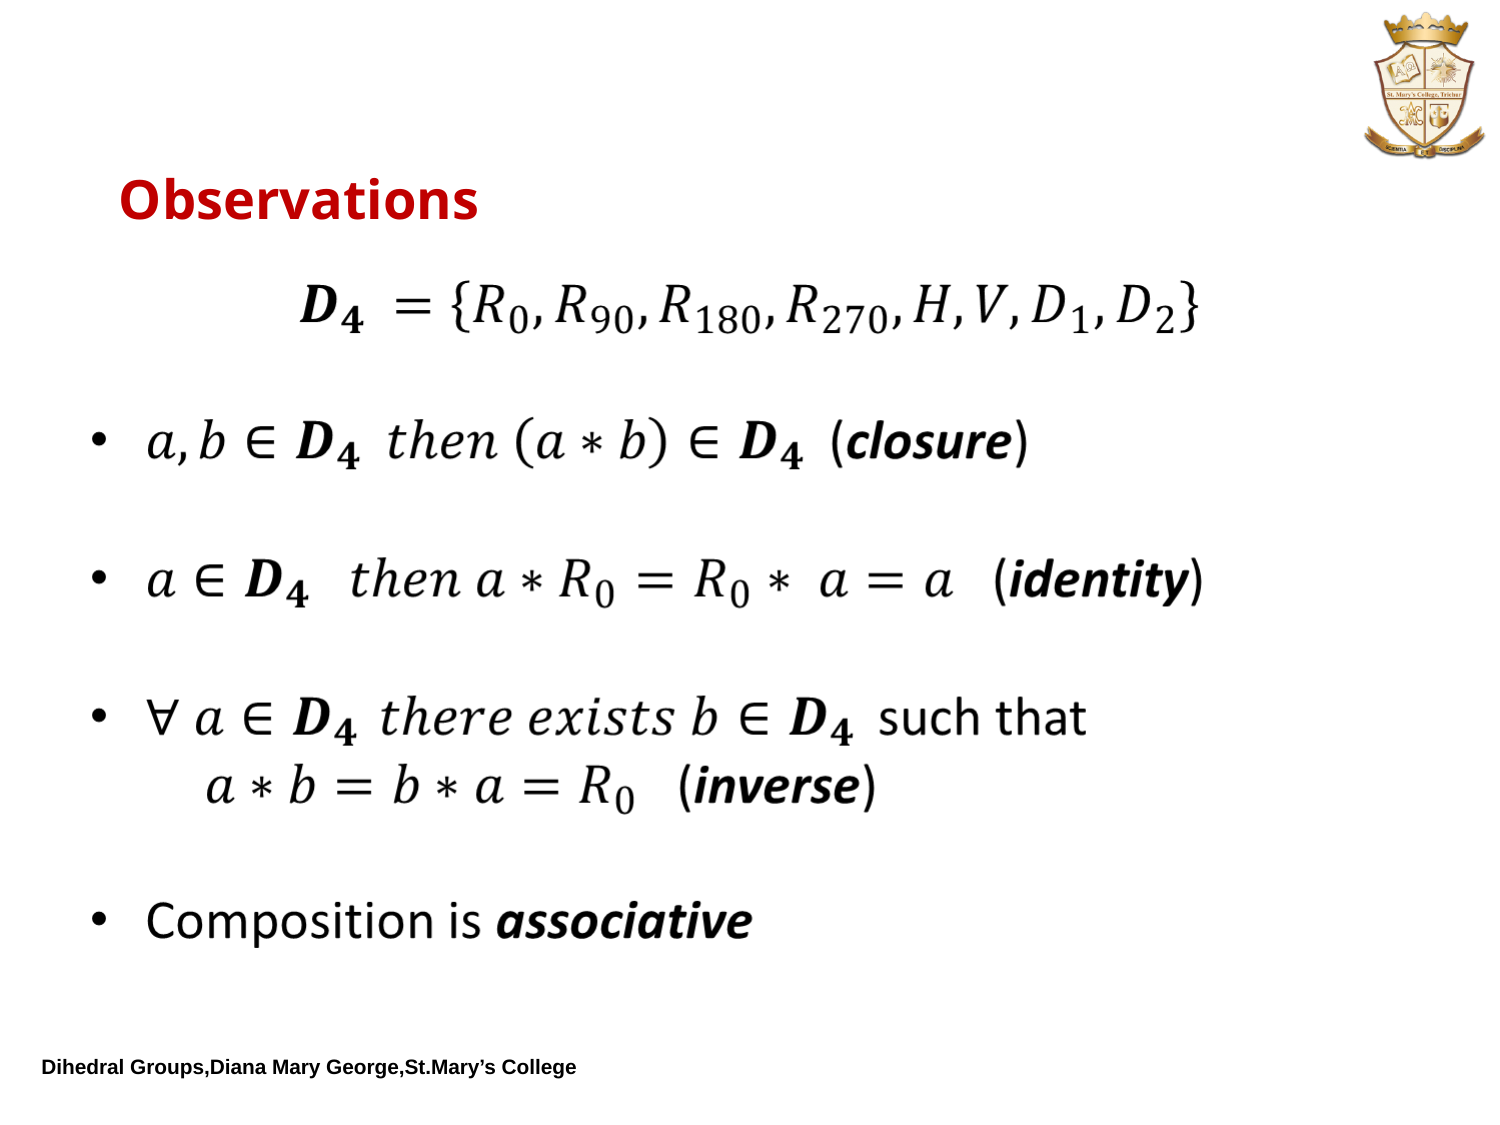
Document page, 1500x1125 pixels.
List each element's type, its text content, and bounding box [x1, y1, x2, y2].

picture [1342, 0, 1500, 183]
text_box Observations [94, 157, 1073, 238]
text_box Dihedral Groups,Diana Mary George,St.Mary’s College [26, 1046, 592, 1087]
text_box [74, 262, 1425, 1005]
